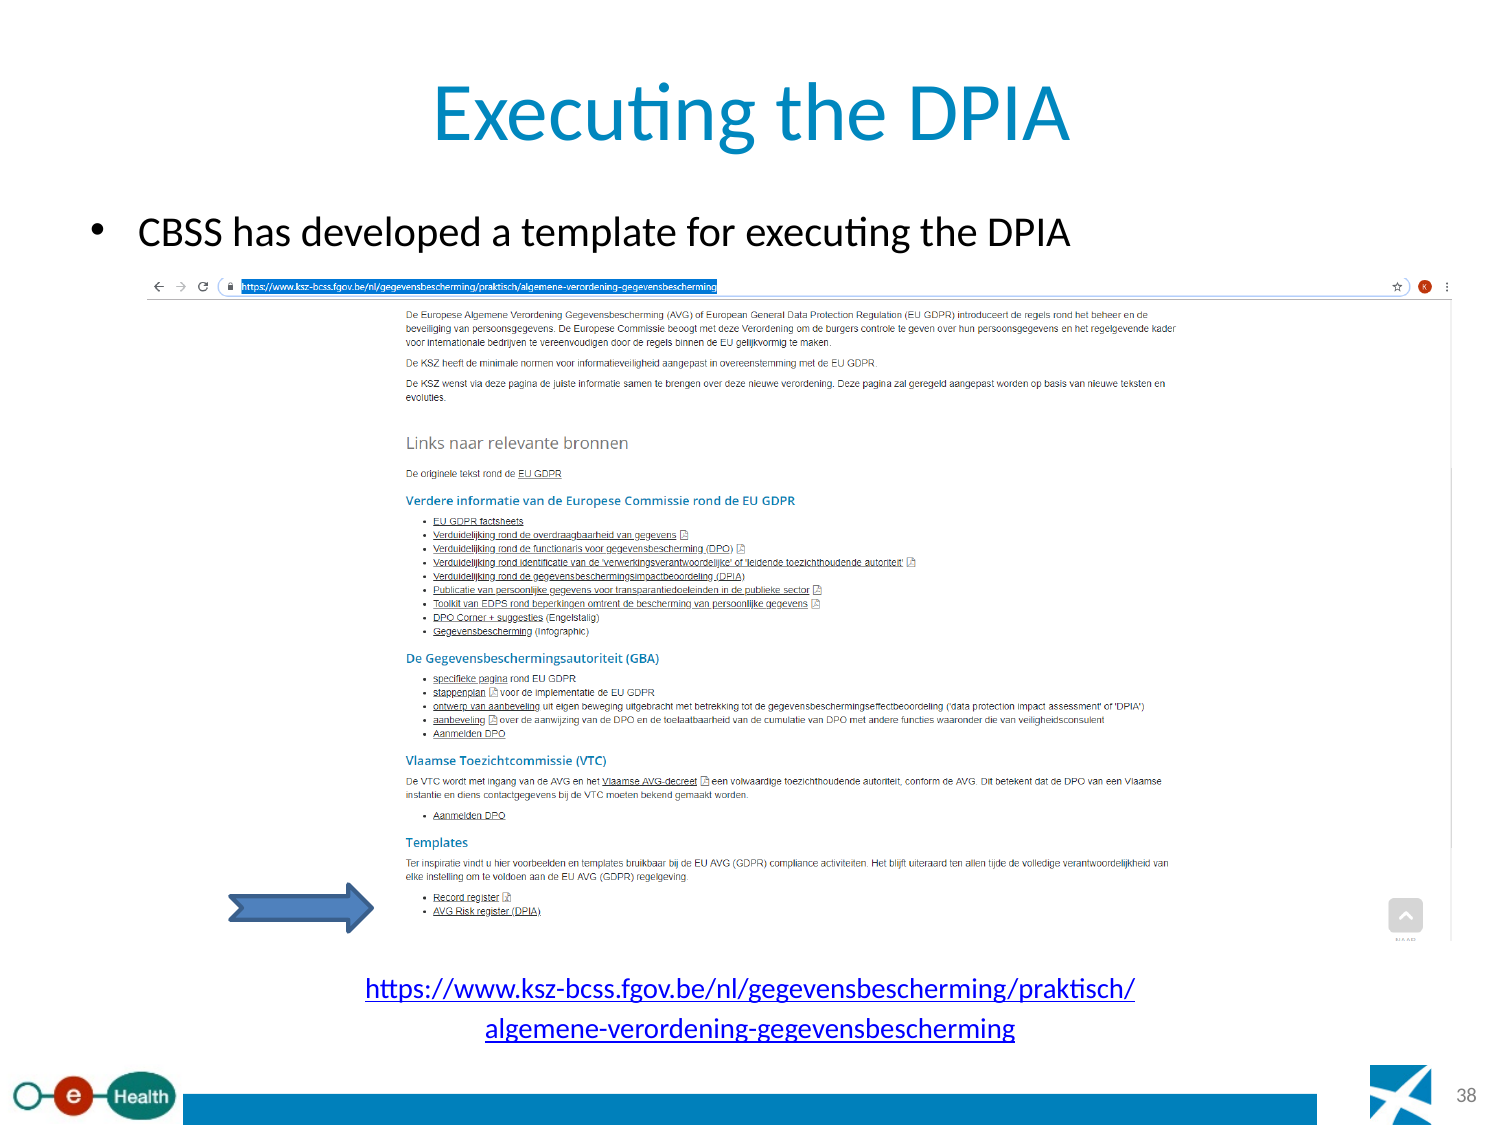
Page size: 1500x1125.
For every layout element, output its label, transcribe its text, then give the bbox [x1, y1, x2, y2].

picture [147, 278, 1453, 941]
picture [3, 1064, 182, 1124]
title Executing the DPIA [76, 30, 1427, 183]
slide_number 38 [1368, 1064, 1492, 1125]
list CBSS has developed a template for executing the DPIA https://www.ksz-bcss.fgov.be/nl/gegevensbescherming/praktisch/ algemene-verordening-gegevensbescherming [75, 196, 1425, 1065]
